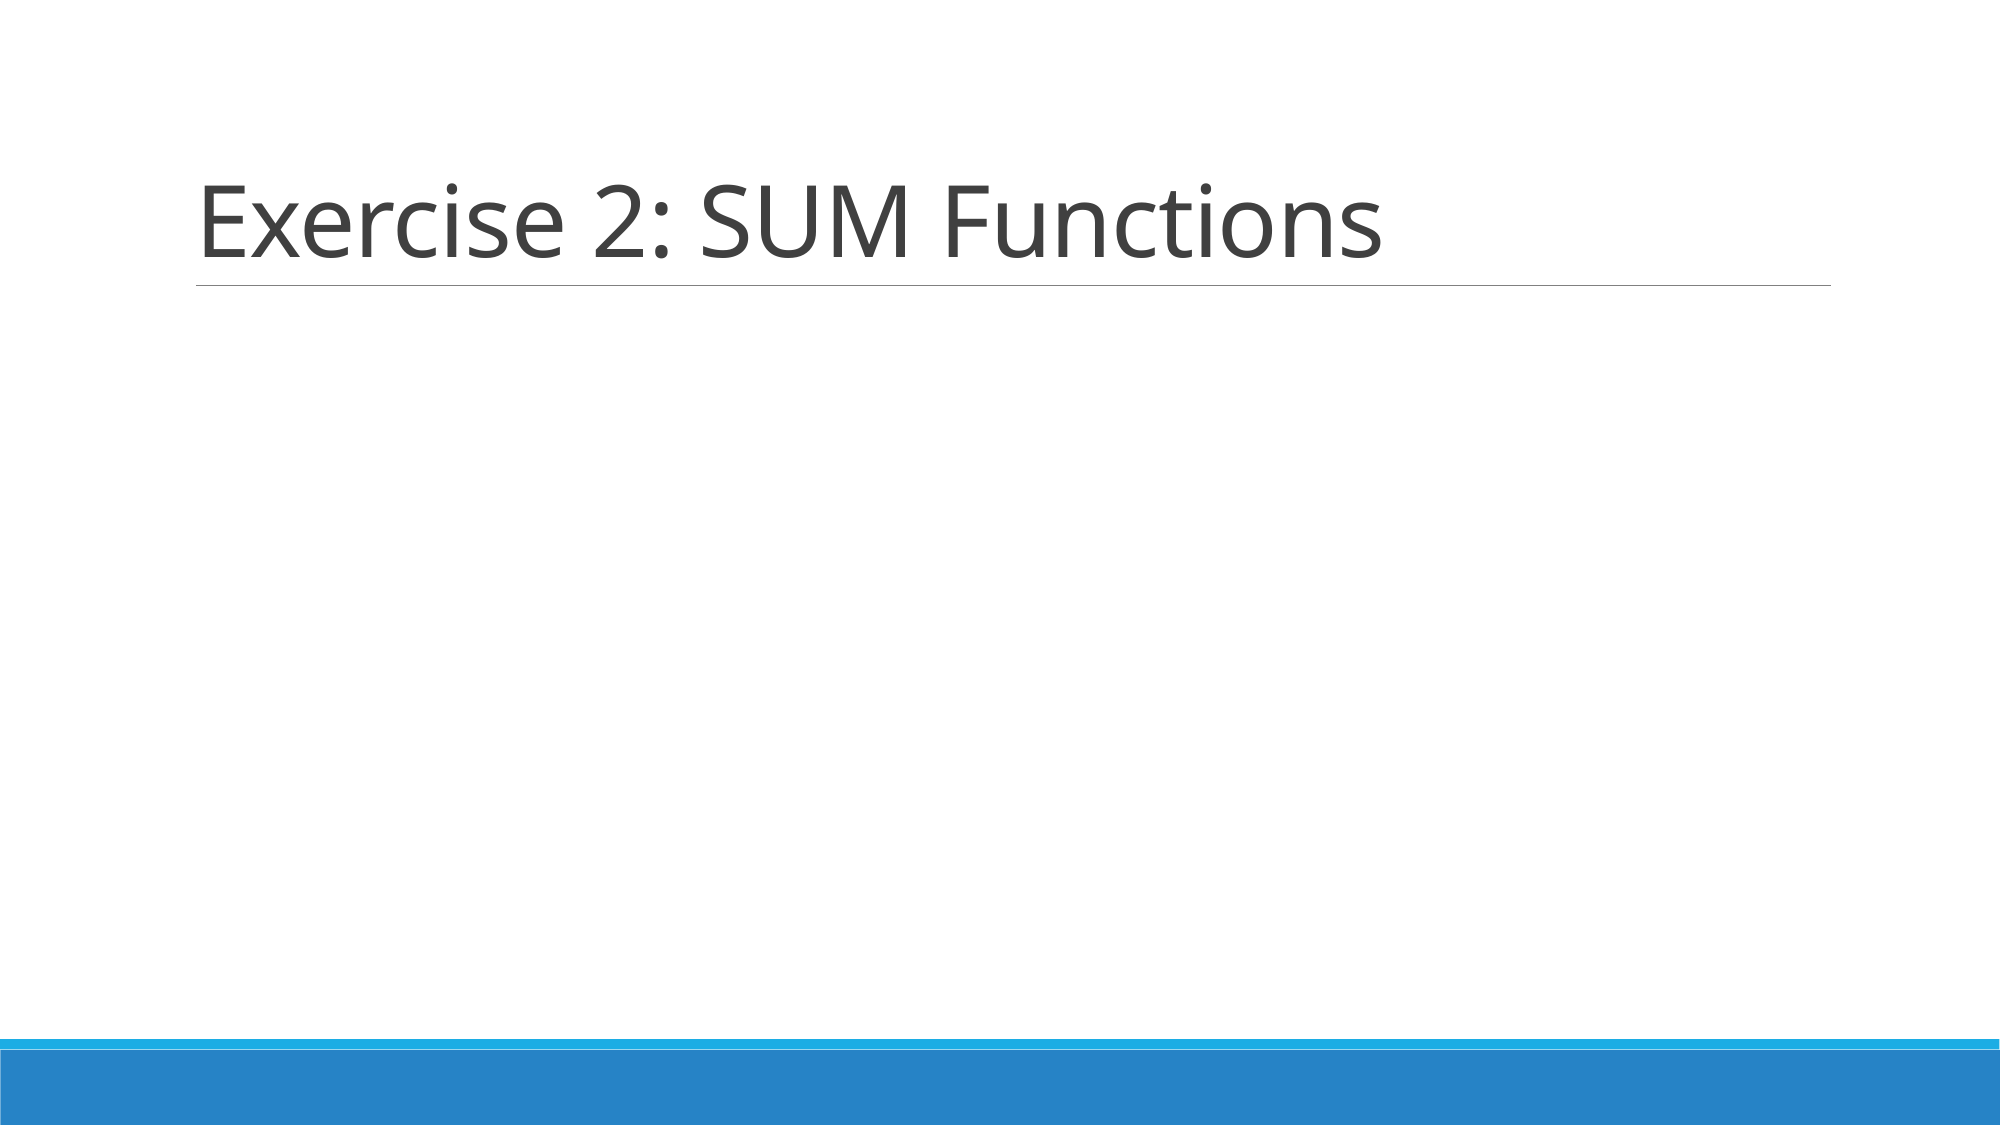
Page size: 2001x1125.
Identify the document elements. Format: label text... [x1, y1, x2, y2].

title Exercise 2: SUM Functions [180, 47, 1830, 285]
